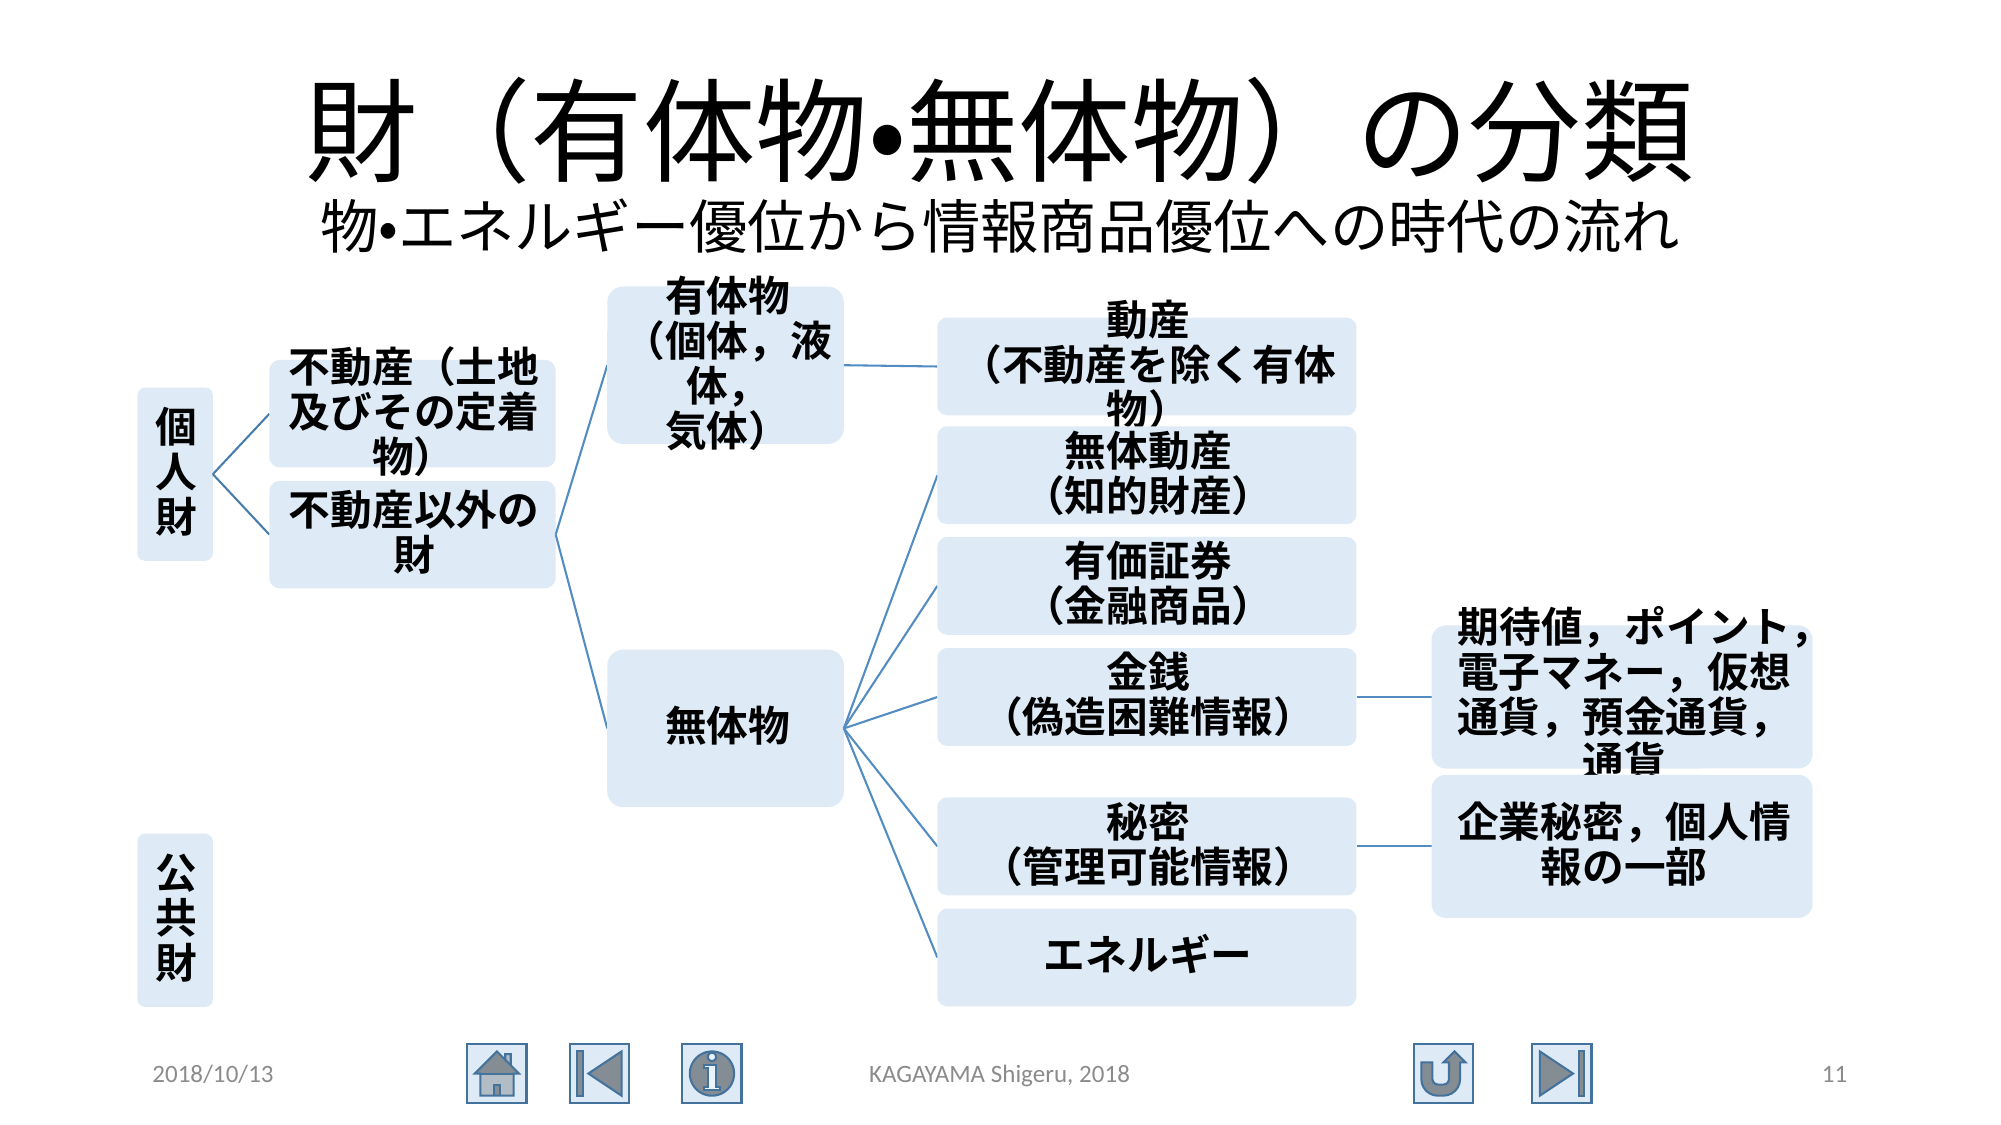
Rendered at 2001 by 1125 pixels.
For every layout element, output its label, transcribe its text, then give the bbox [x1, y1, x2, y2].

title 財（有体物・無体物）の分類 物・エネルギー優位から情報商品優位への時代の流れ [137, 59, 1863, 277]
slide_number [137, 1042, 588, 1103]
slide_number 11 [1412, 1042, 1863, 1103]
footer KAGAYAMA Shigeru, 2018 [662, 1042, 1338, 1103]
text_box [137, 277, 1863, 1007]
